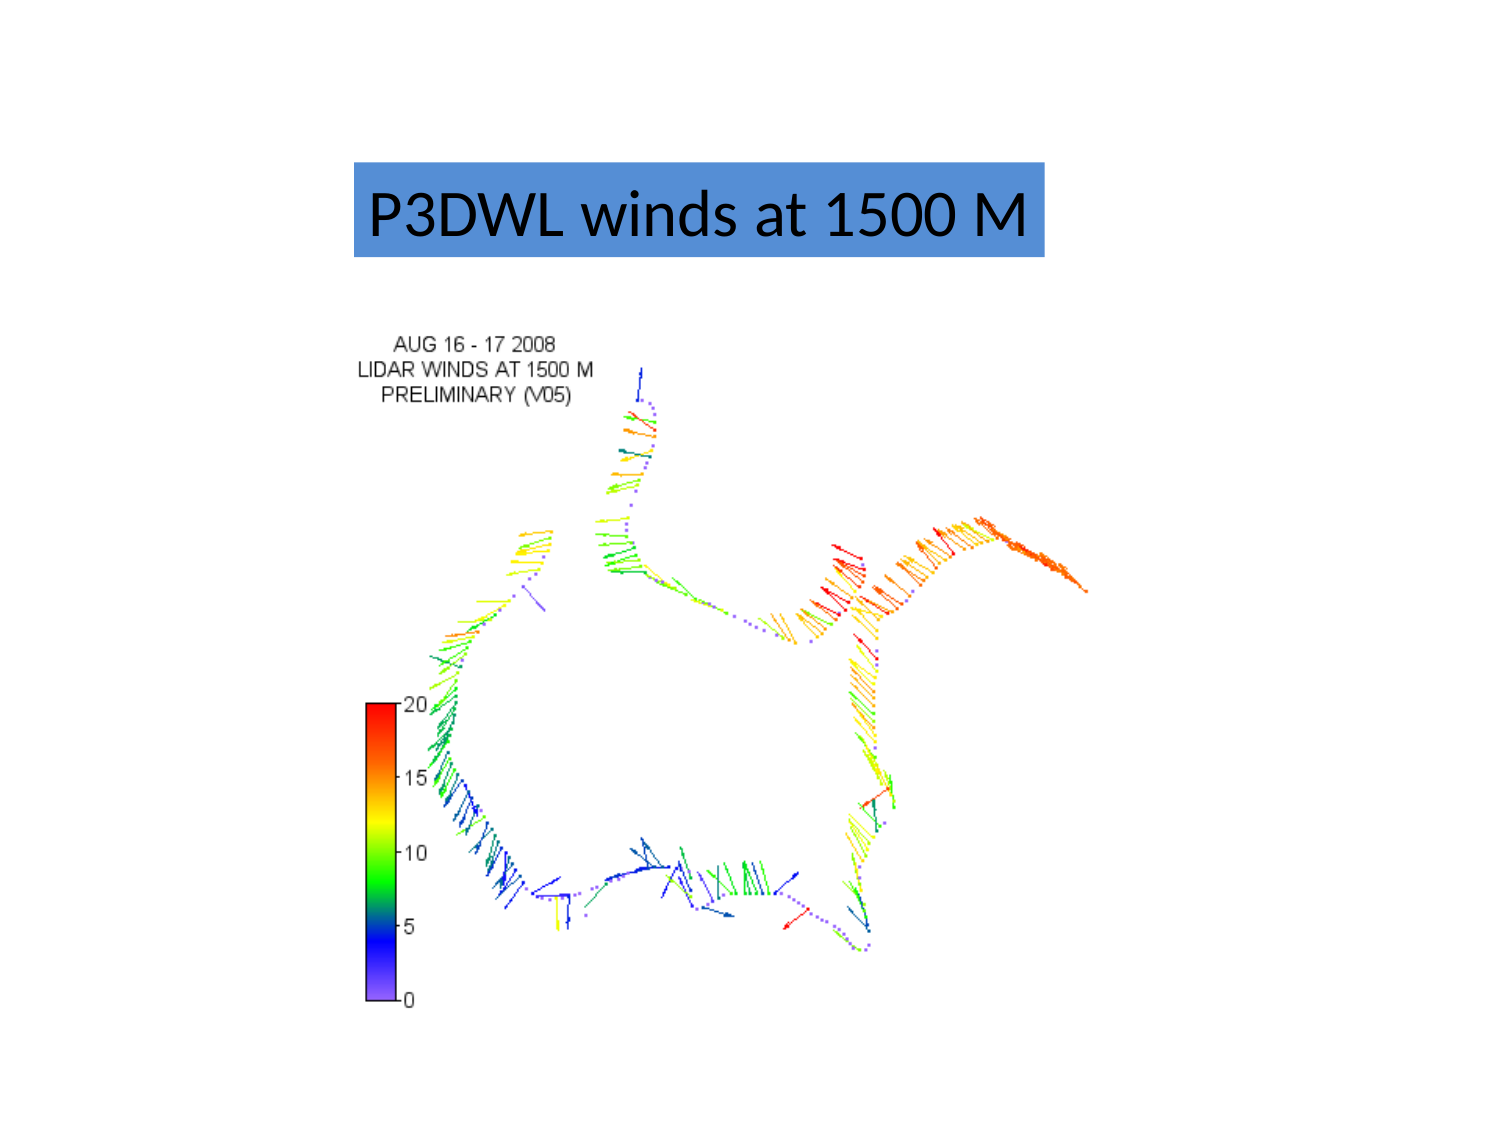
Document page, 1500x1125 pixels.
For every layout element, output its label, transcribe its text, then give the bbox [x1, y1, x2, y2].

text_box P3DWL winds at 1500 M [354, 162, 1045, 258]
picture [349, 324, 1132, 1031]
